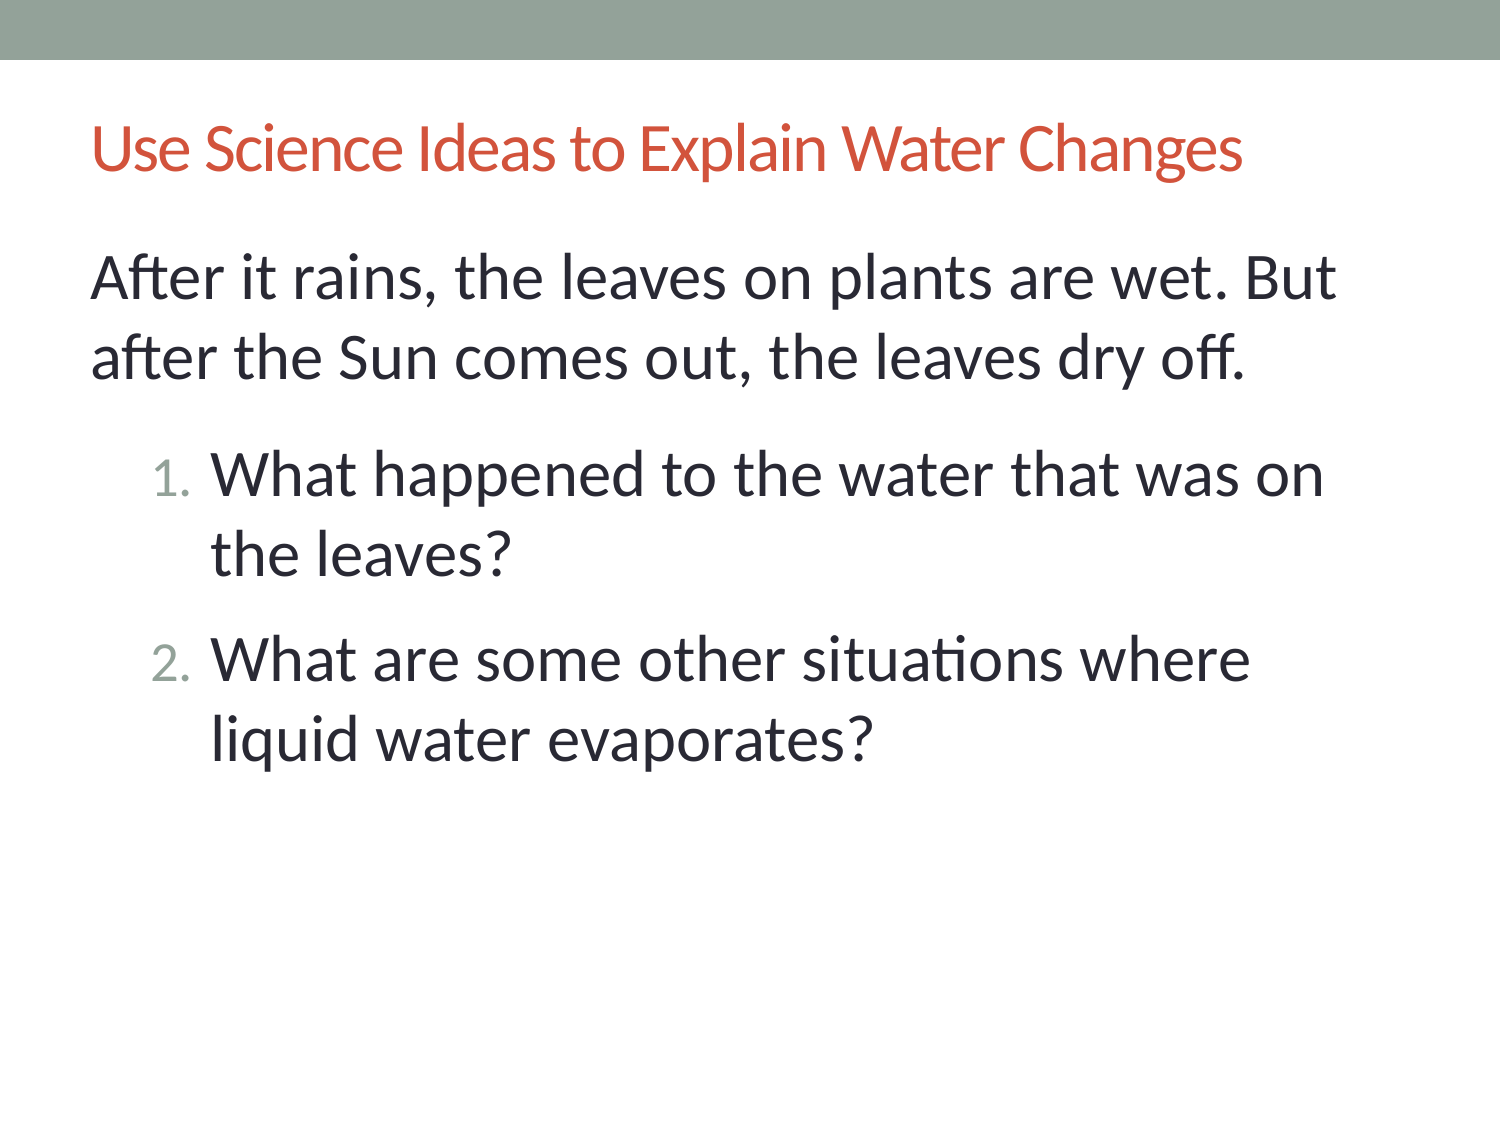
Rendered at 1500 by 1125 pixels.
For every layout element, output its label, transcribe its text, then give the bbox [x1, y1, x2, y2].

list After it rains, the leaves on plants are wet. But after the Sun comes out, the leaves dry off. What happened to the water that was on the leaves? What are some other situations where liquid water evaporates? [75, 224, 1425, 1025]
title Use Science Ideas to Explain Water Changes [75, 62, 1425, 224]
